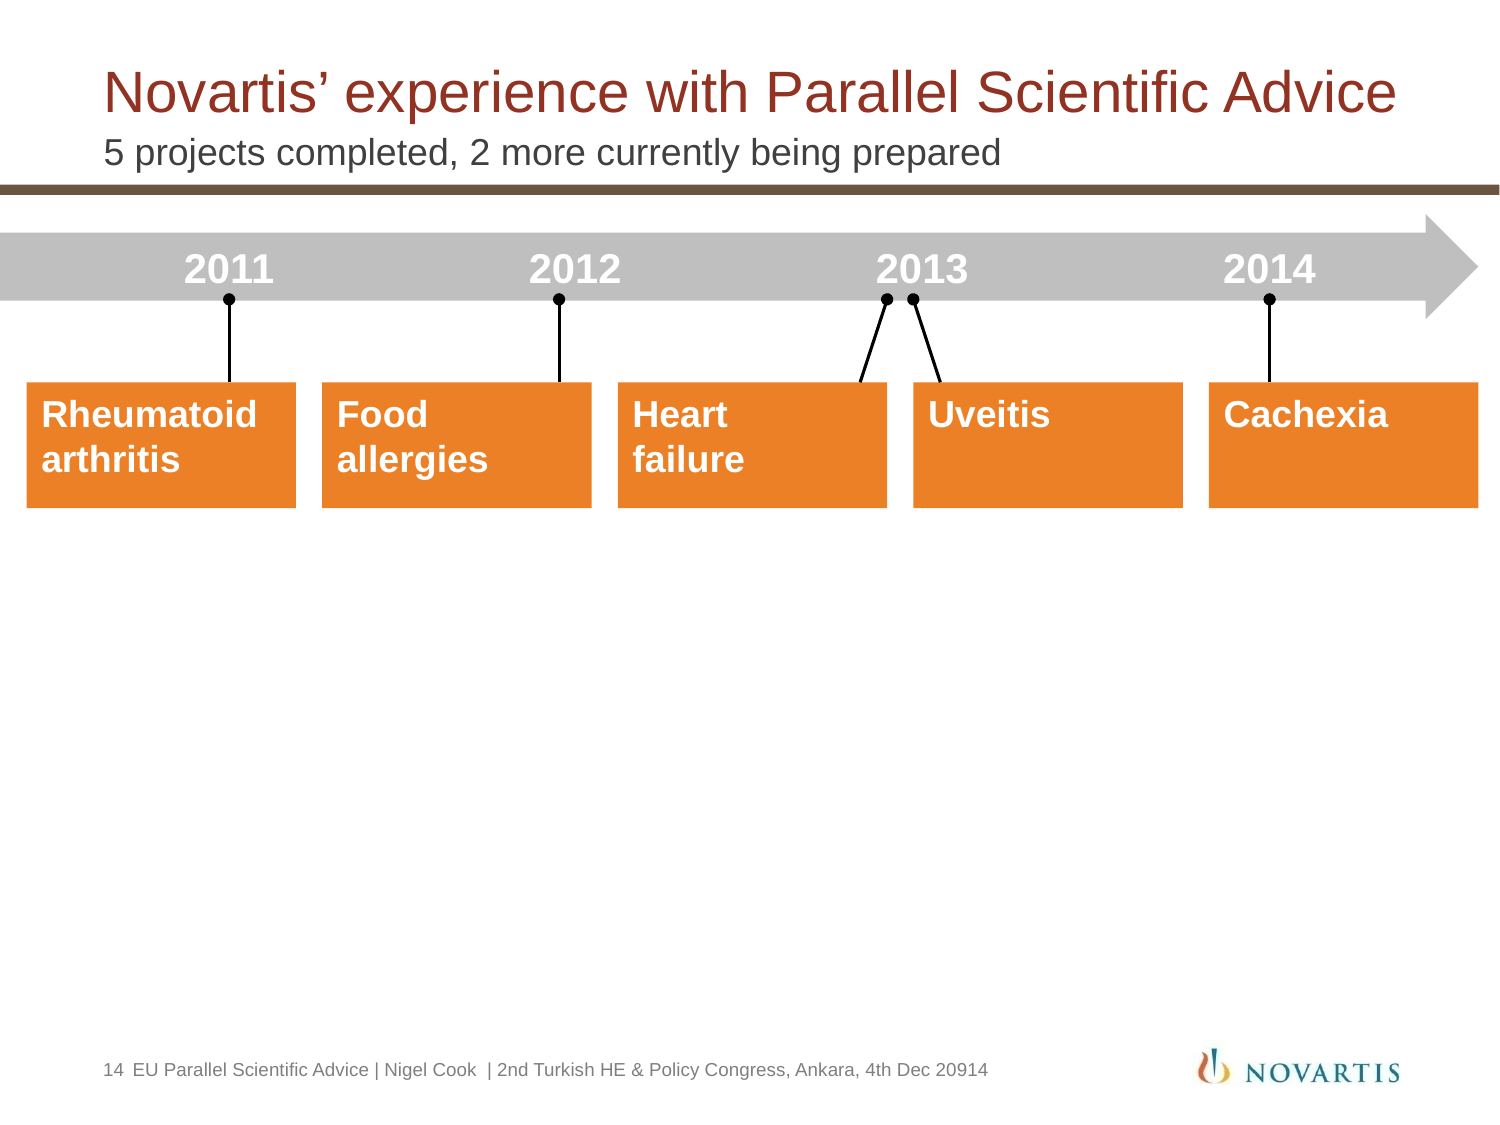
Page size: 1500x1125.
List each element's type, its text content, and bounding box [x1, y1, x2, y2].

text_box Rheumatoid arthritis [24, 380, 298, 510]
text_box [859, 299, 888, 383]
footer EU Parallel Scientific Advice | Nigel Cook | 2nd Turkish HE & Policy Congress, Ankara, 4th Dec 20914 [112, 1050, 1176, 1092]
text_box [168, 233, 1332, 300]
text_box [0, 211, 1481, 322]
text_box Food allergies [320, 380, 594, 510]
title Novartis’ experience with Parallel Scientific Advice [88, 50, 1454, 182]
text_box Uveitis [911, 380, 1185, 510]
slide_number 14 [88, 1050, 112, 1091]
picture [1192, 1040, 1405, 1092]
text_box Cachexia [1207, 380, 1480, 510]
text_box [913, 299, 941, 383]
text_box Heart failure [616, 380, 889, 510]
